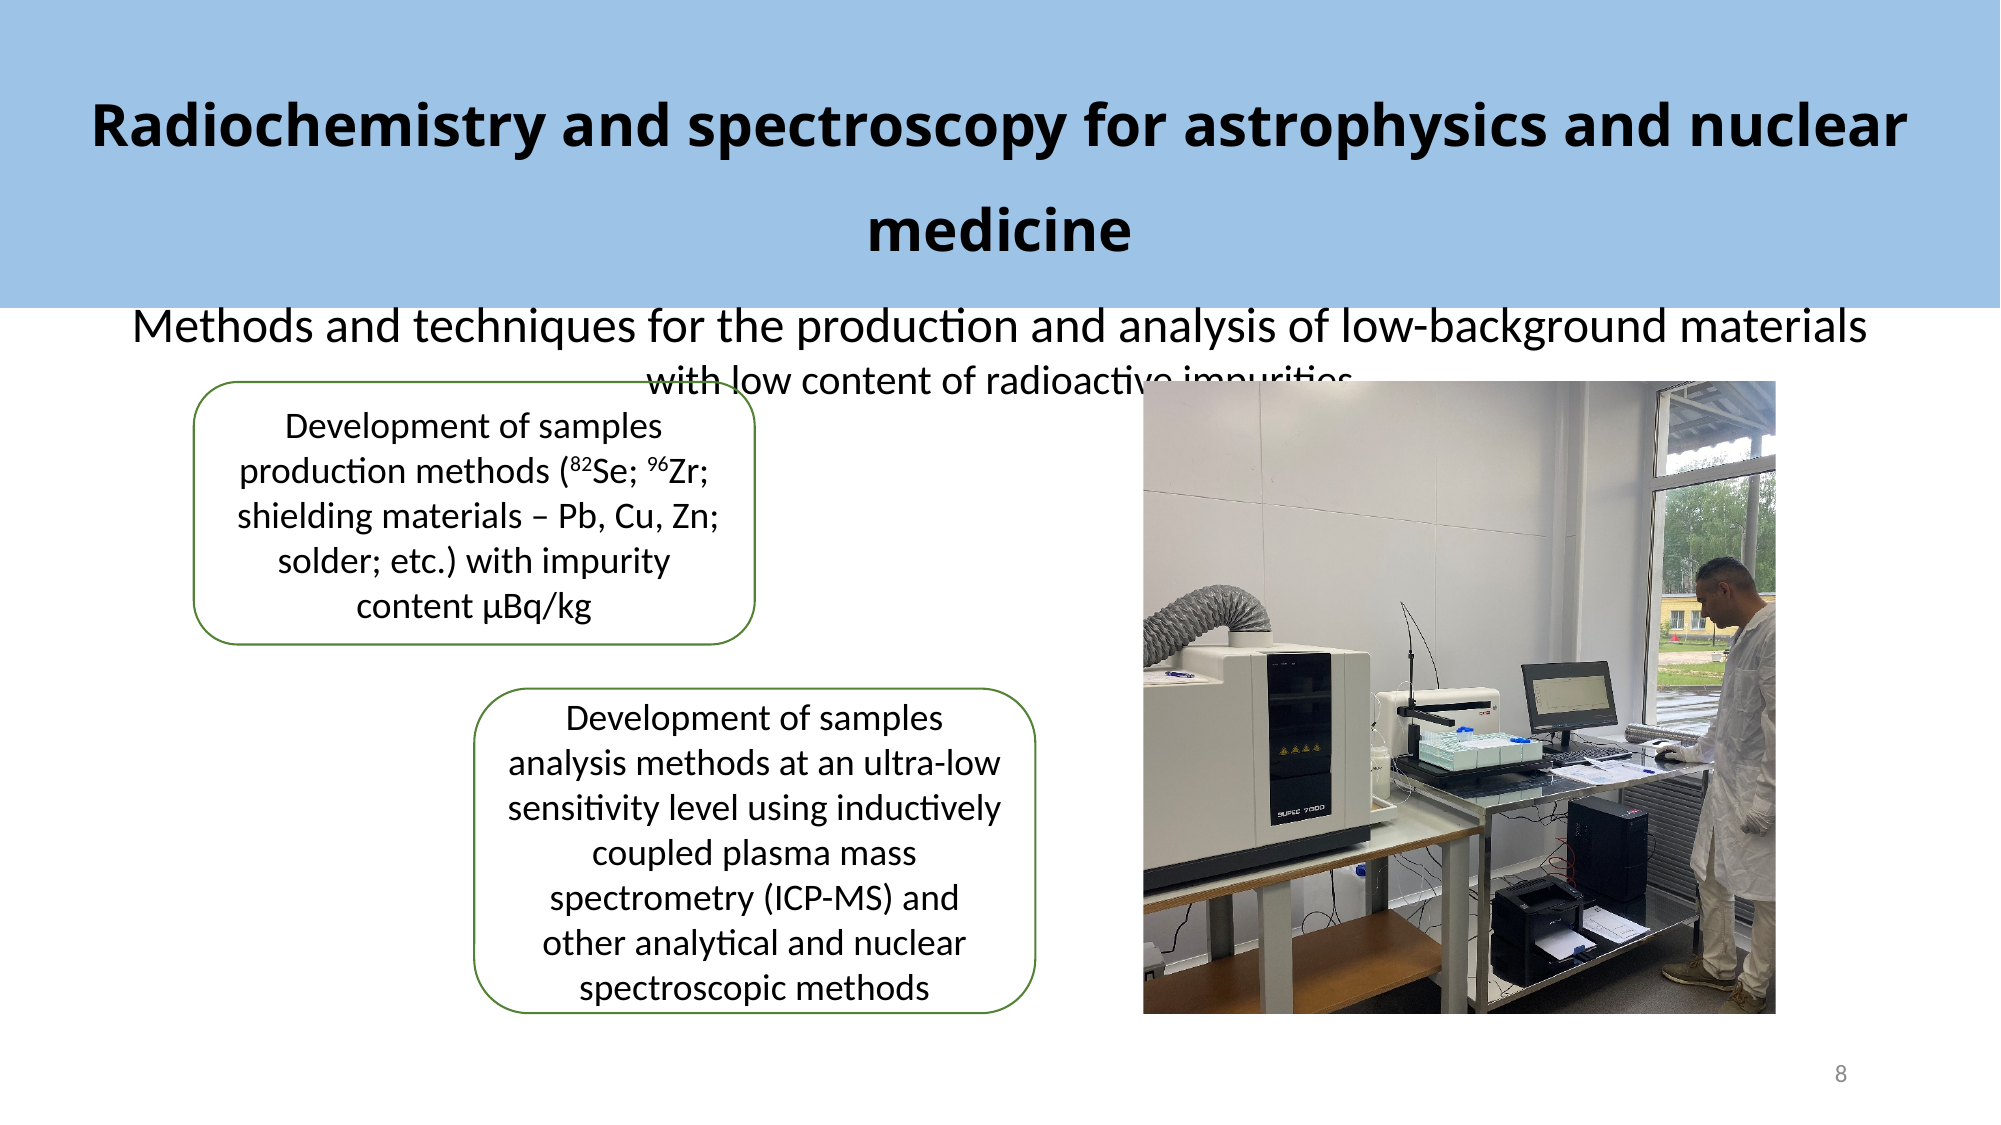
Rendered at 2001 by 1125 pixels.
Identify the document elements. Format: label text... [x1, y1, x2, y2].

text_box Development of samples analysis methods at an ultra-low sensitivity level using inductively coupled plasma mass spectrometry (ICP-MS) and other analytical and nuclear spectroscopic methods [473, 687, 1037, 1015]
slide_number 8 [1412, 1042, 1863, 1103]
picture [1143, 381, 1776, 1014]
text_box Radiochemistry and spectroscopy for astrophysics and nuclear medicine Methods and techniques for the production and analysis of low-background materials with low content of radioactive impurities [51, 45, 1949, 410]
text_box [0, 0, 2000, 309]
text_box Development of samples production methods (82Se; 96Zr; shielding materials – Pb, Cu, Zn; solder; etc.) with impurity content μBq/kg [192, 380, 756, 646]
